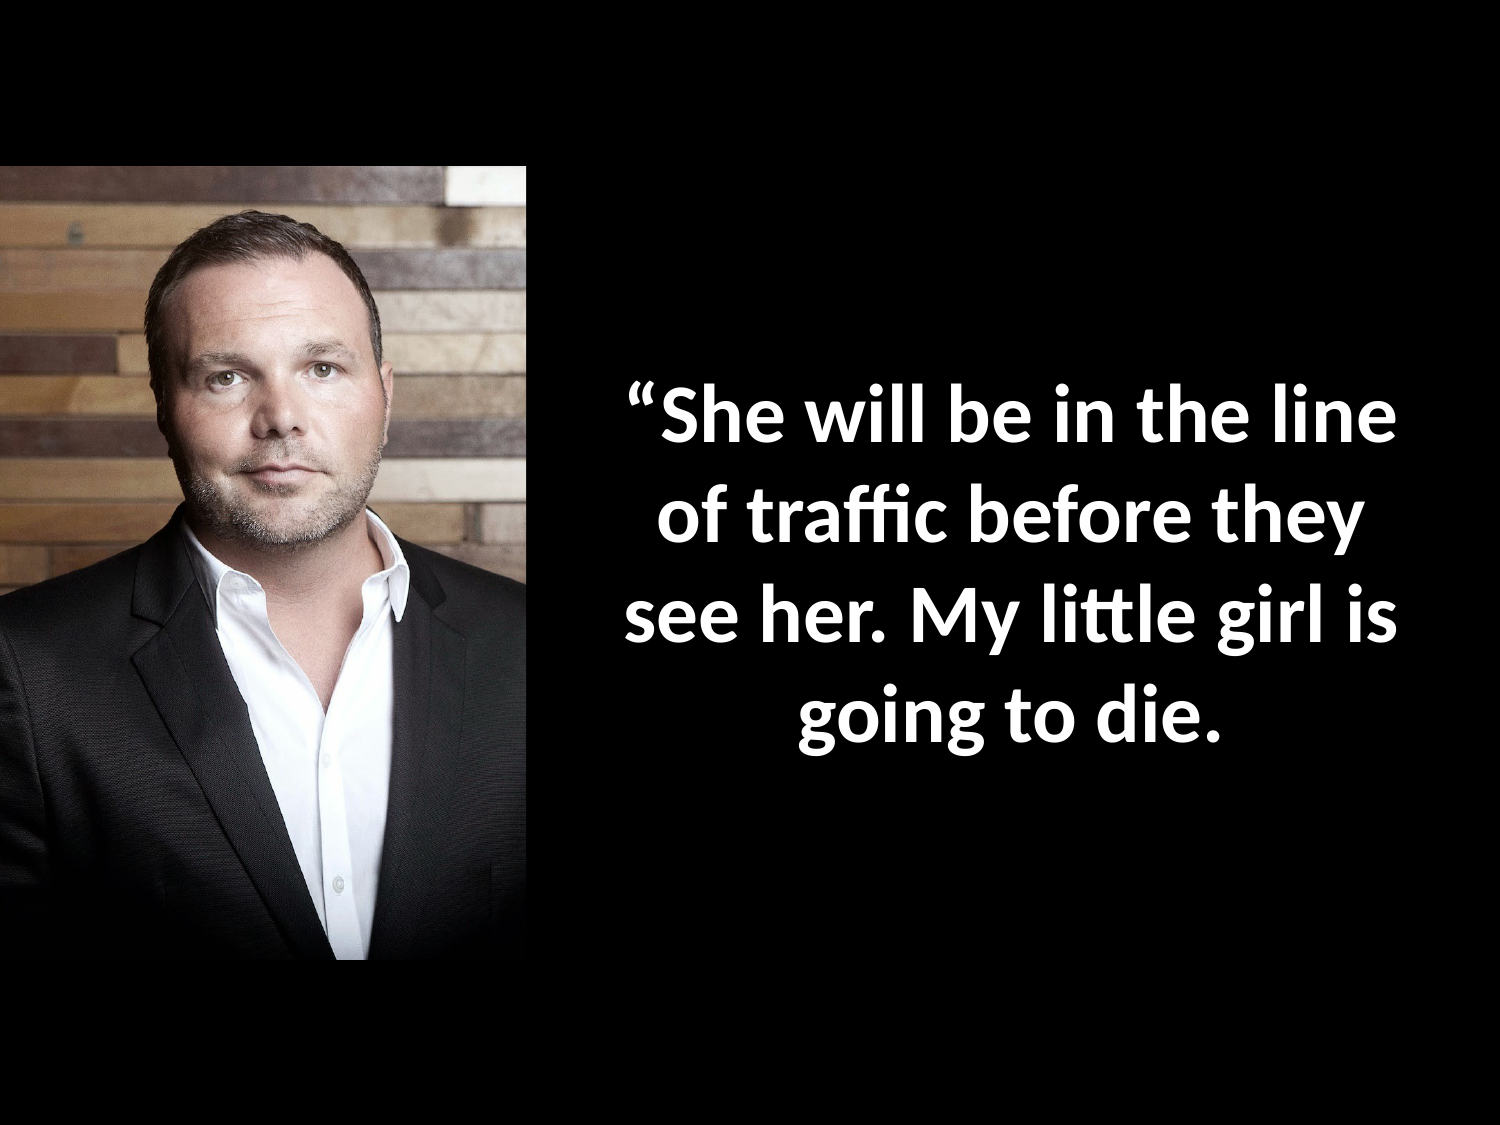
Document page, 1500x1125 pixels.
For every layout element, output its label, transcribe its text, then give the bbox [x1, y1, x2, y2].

text_box “She will be in the line of traffic before they see her. My little girl is going to die. [574, 352, 1448, 767]
picture [0, 166, 527, 960]
